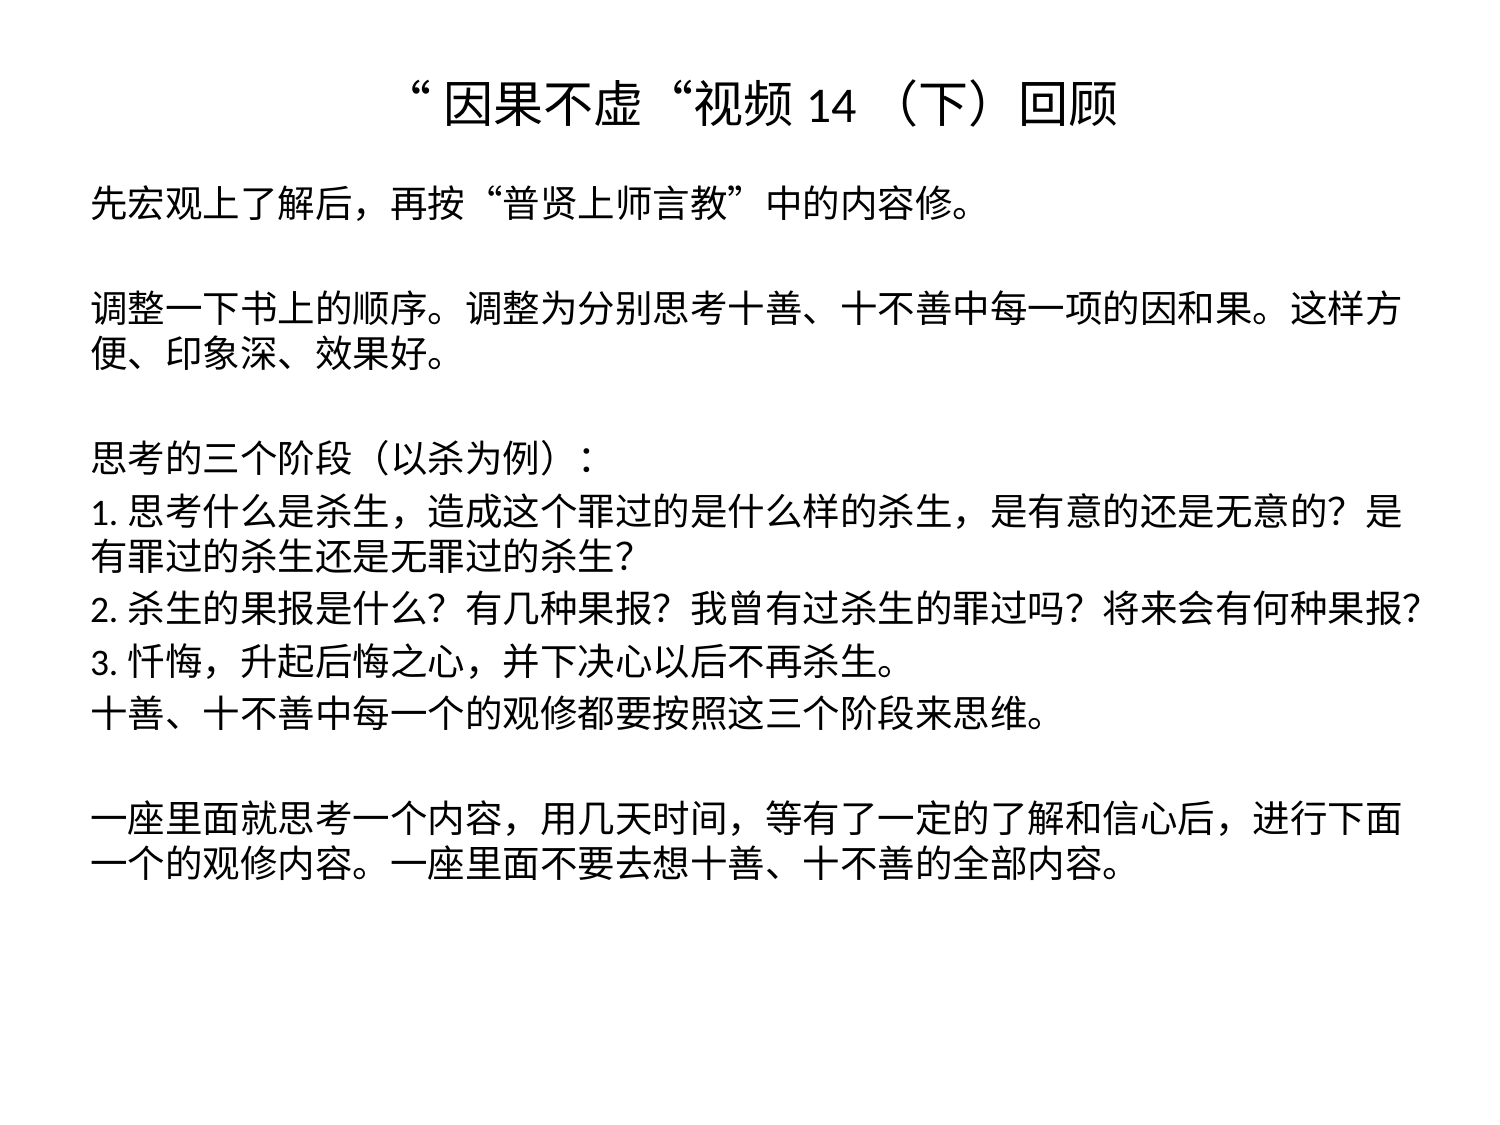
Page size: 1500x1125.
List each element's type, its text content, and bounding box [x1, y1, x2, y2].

list 先宏观上了解后，再按“普贤上师言教”中的内容修。 调整一下书上的顺序。调整为分别思考十善、十不善中每一项的因和果。这样方便、印象深、效果好。 思考的三个阶段（以杀为例）： 1.思考什么是杀生，造成这个罪过的是什么样的杀生，是有意的还是无意的？是有罪过的杀生还是无罪过的杀生？ 2.杀生的果报是什么？有几种果报？我曾有过杀生的罪过吗？将来会有何种果报？ 3.忏悔，升起后悔之心，并下决心以后不再杀生。 十善、十不善中每一个的观修都要按照这三个阶段来思维。 一座里面就思考一个内容，用几天时间，等有了一定的了解和信心后，进行下面一个的观修内容。一座里面不要去想十善、十不善的全部内容。 [75, 172, 1425, 1005]
title “因果不虚“视频14（下）回顾 [75, 45, 1425, 161]
